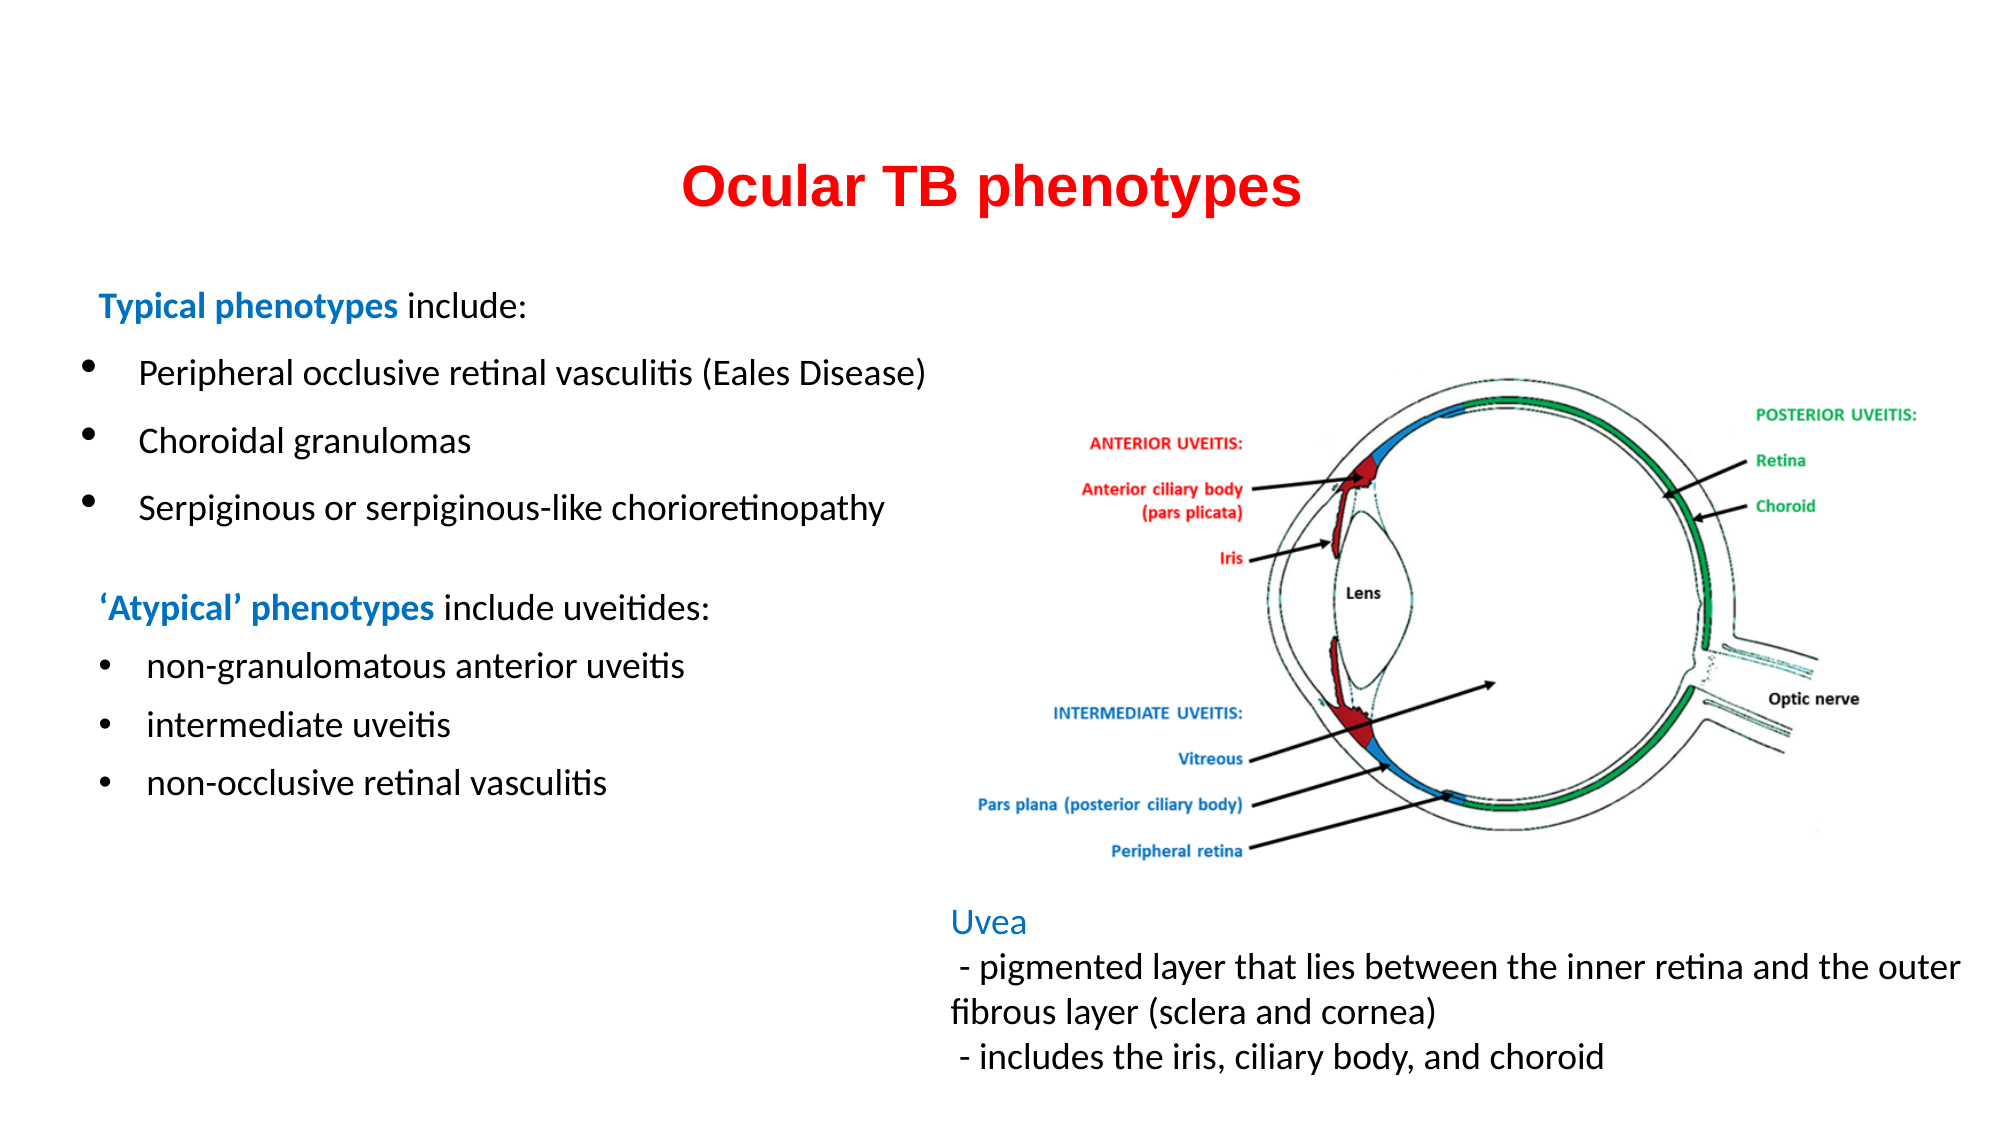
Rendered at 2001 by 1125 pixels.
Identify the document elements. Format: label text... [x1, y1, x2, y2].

picture [952, 280, 2000, 925]
list Typical phenotypes include: Peripheral occlusive retinal vasculitis (Eales Disease) Choroidal granulomas Serpiginous or serpiginous-like chorioretinopathy ‘Atypical’ phenotypes include uveitides: non-granulomatous anterior uveitis intermediate uveitis non-occlusive retinal vasculitis [82, 258, 1790, 967]
title Ocular TB phenotypes [146, 93, 1855, 279]
text_box Uvea - pigmented layer that lies between the inner retina and the outer fibrous layer (sclera and cornea) - includes the iris, ciliary body, and choroid [935, 889, 1986, 1085]
